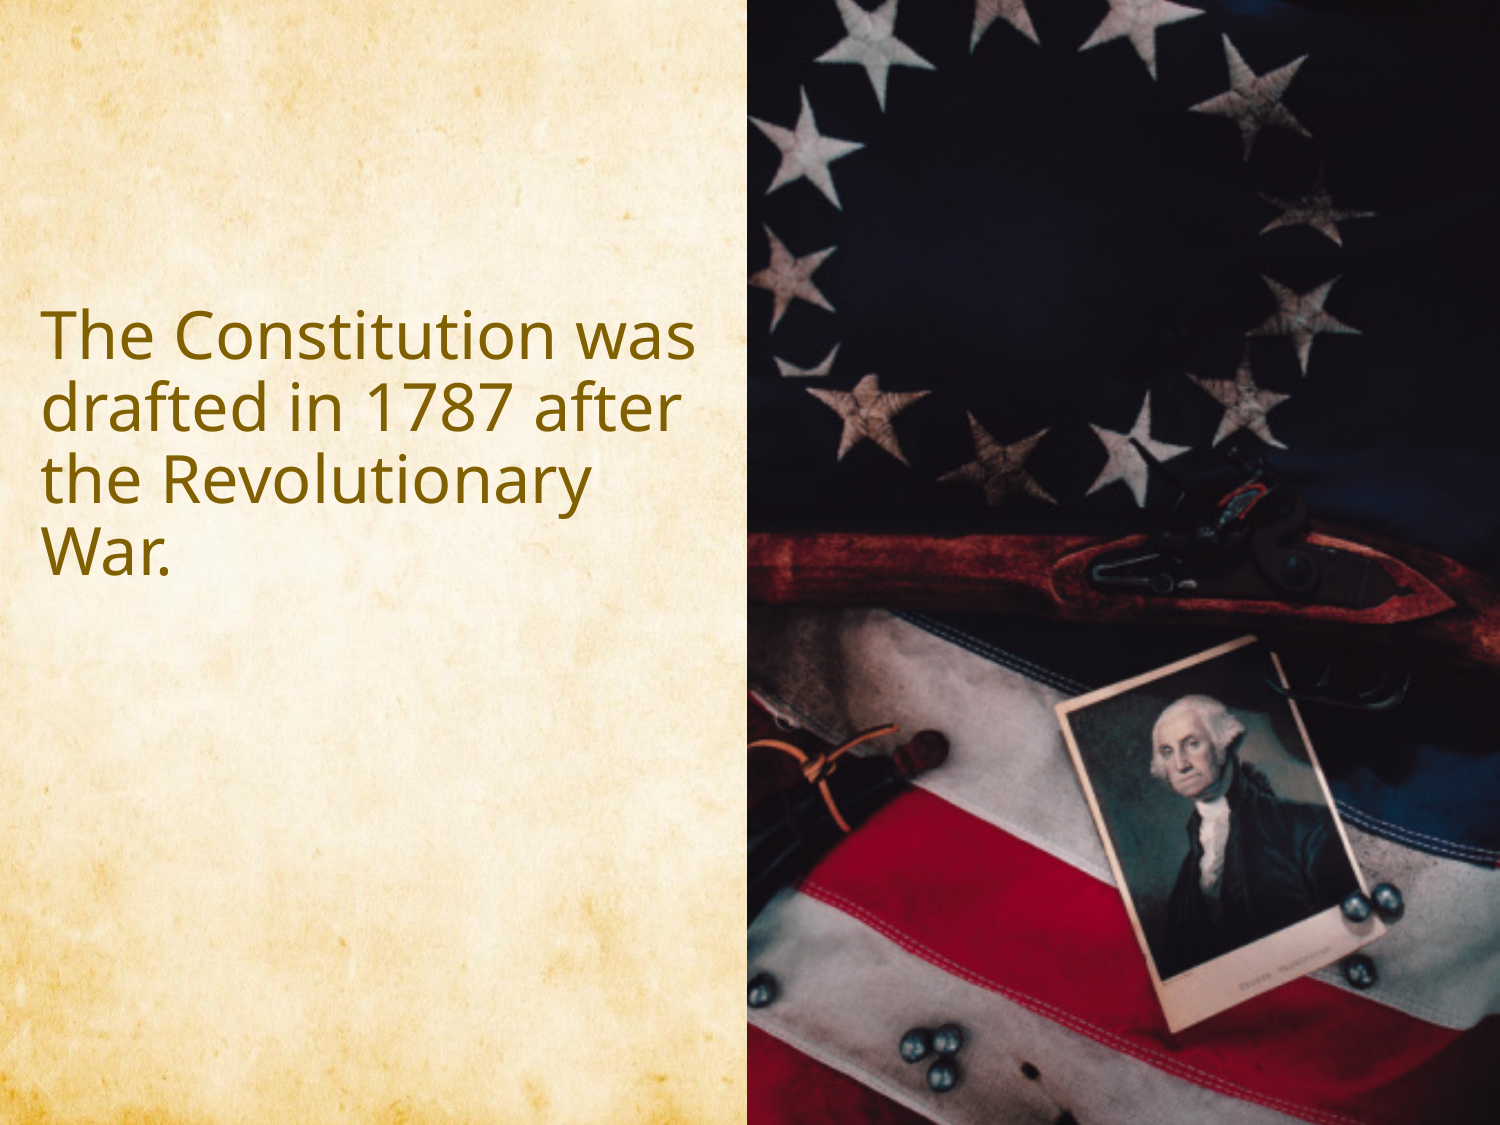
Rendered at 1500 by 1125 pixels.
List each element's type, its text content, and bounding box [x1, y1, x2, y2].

title The Constitution was drafted in 1787 after the Revolutionary War. [25, 350, 747, 750]
picture [0, 0, 1500, 1125]
